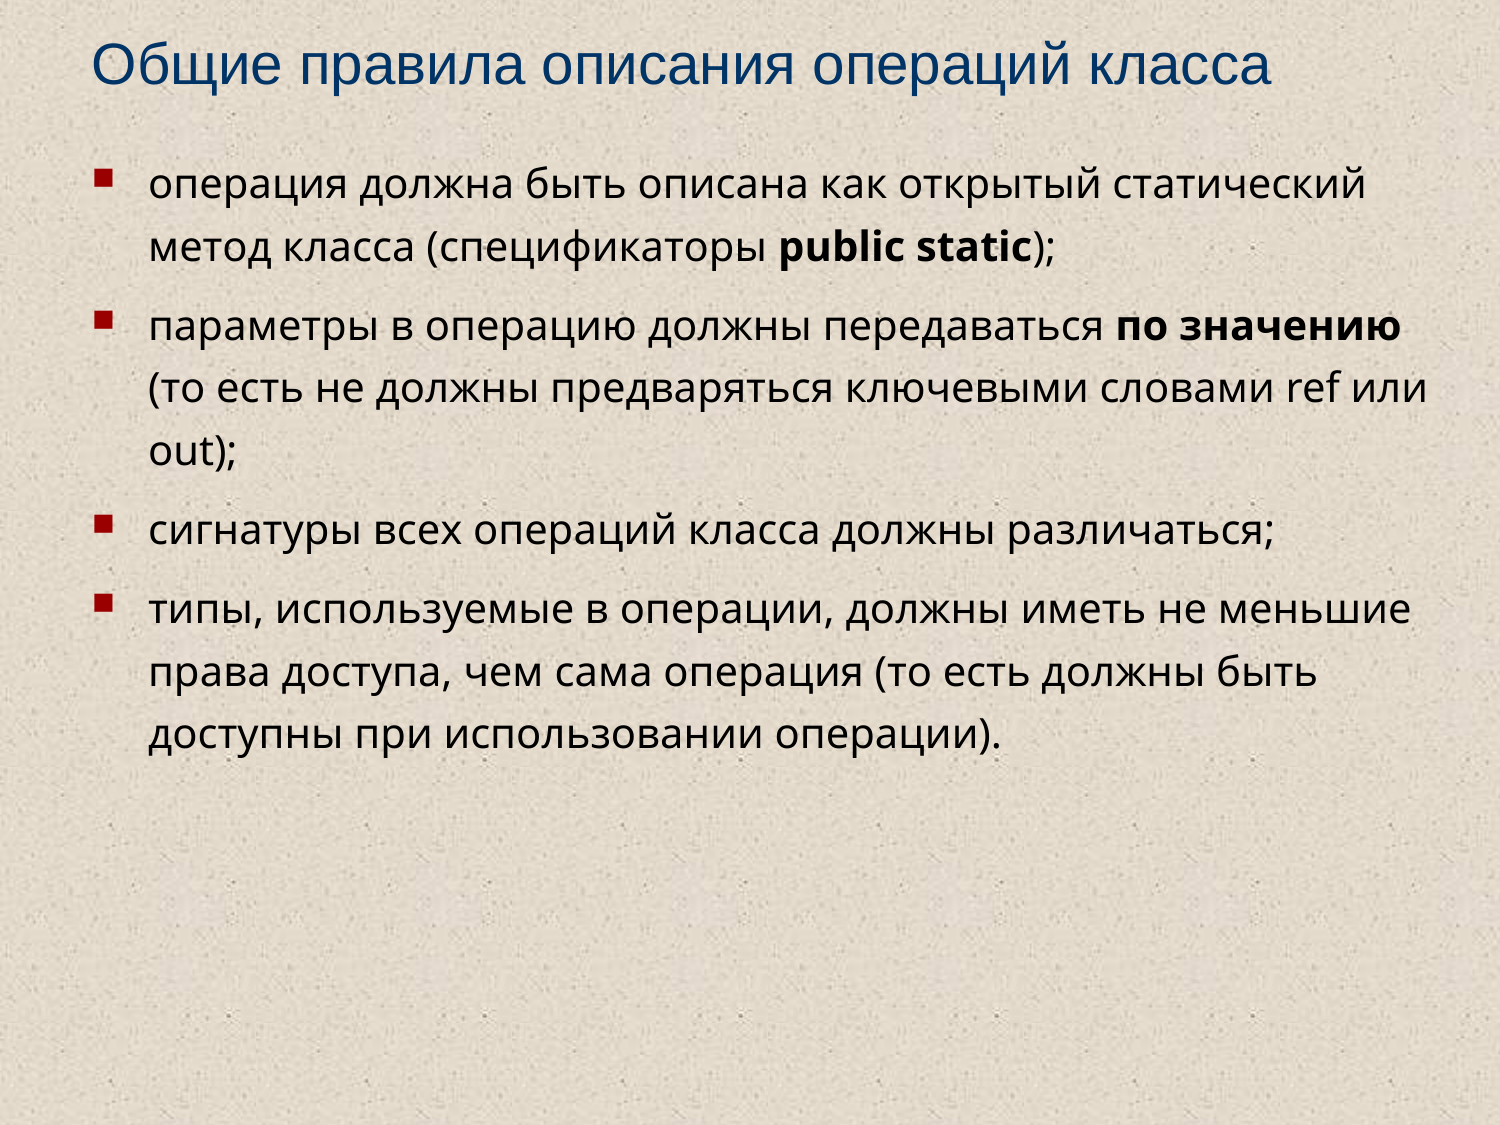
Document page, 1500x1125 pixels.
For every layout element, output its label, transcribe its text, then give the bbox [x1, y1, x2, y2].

picture [0, 0, 1500, 1125]
title Общие правила описания операций класса [76, 18, 1483, 105]
list операция должна быть описана как открытый статический метод класса (спецификаторы public static); параметры в операцию должны передаваться по значению (то есть не должны предваряться ключевыми словами ref или out); сигнатуры всех операций класса должны различаться; типы, используемые в операции, должны иметь не меньшие права доступа, чем сама операция (то есть должны быть доступны при использовании операции). [76, 136, 1448, 1036]
